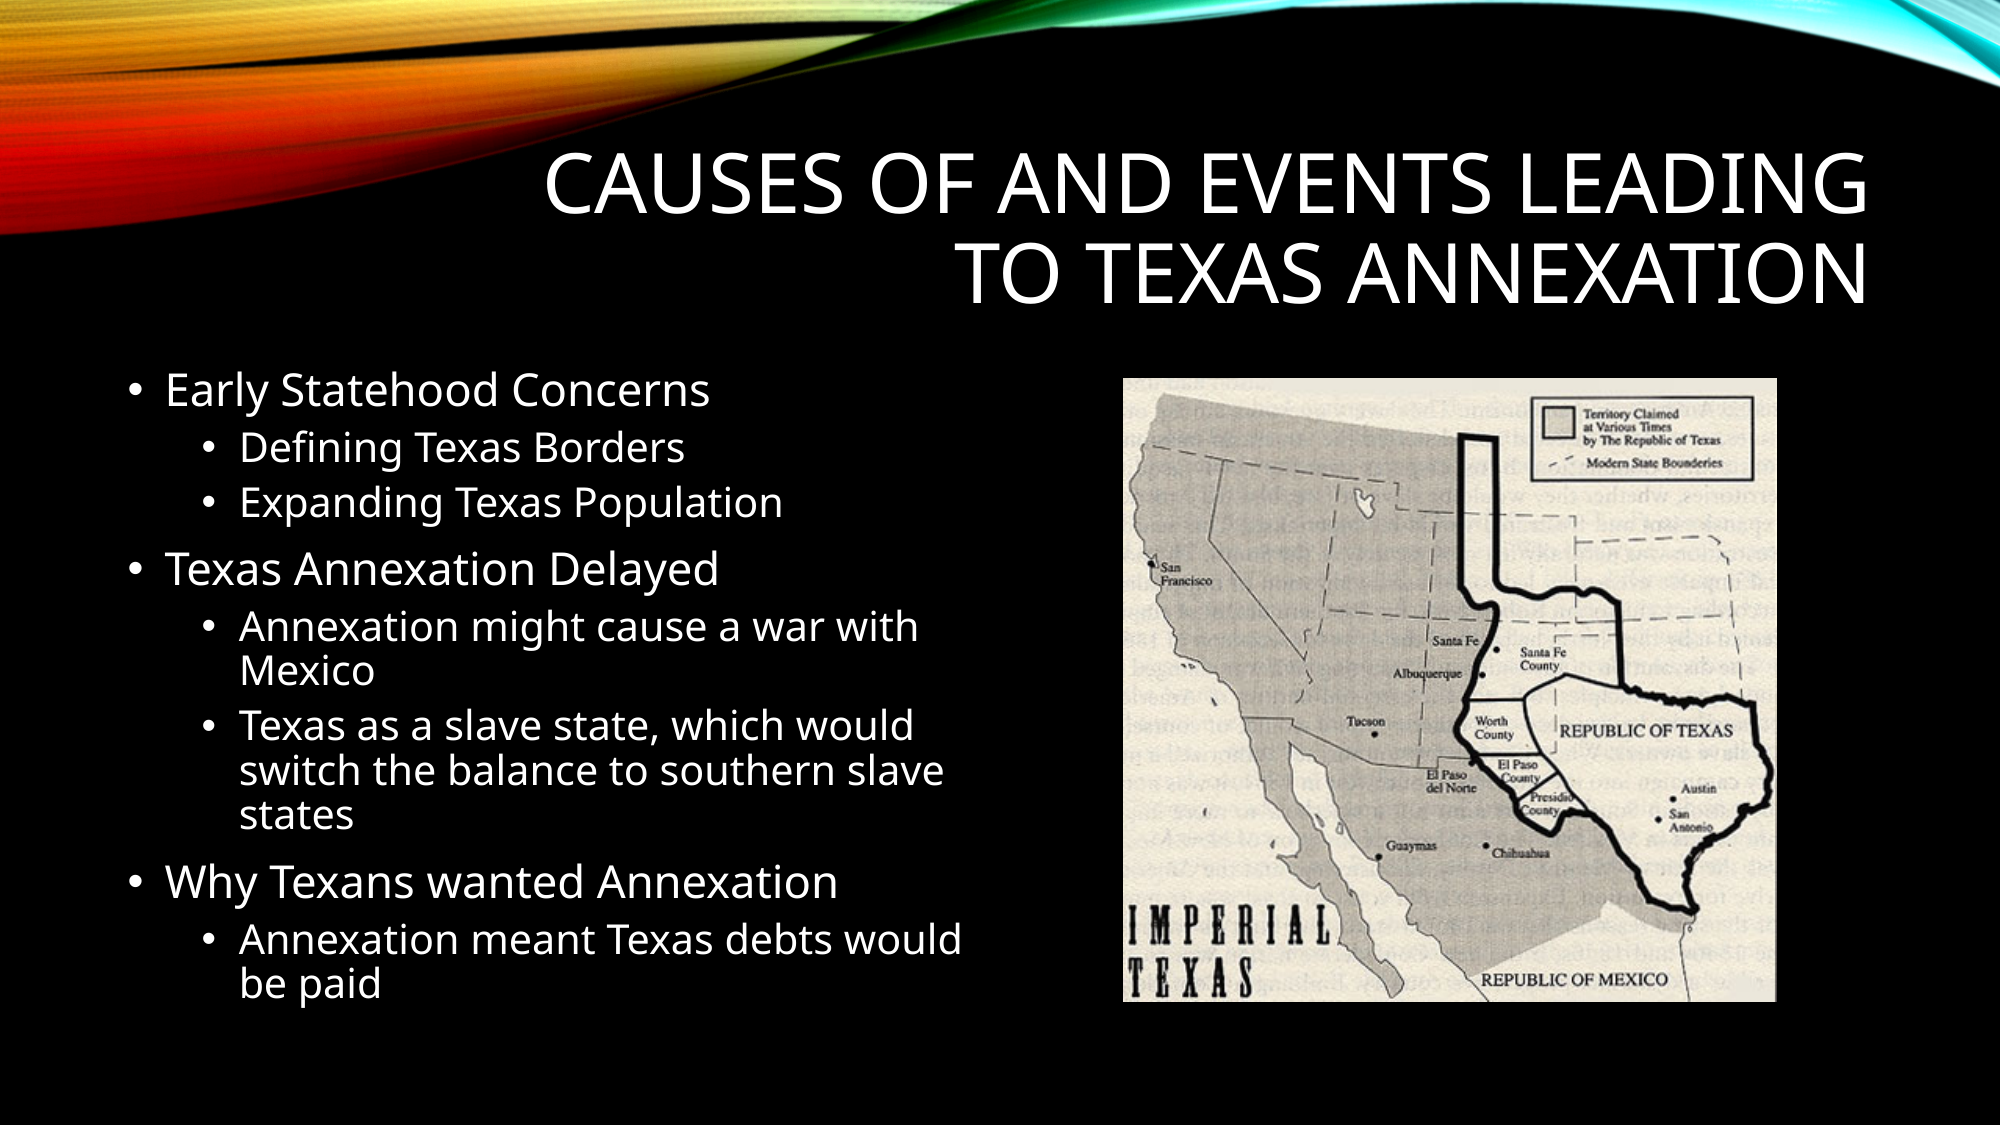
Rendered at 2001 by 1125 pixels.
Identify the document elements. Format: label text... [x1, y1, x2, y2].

title CAUSES OF AND EVENTS LEADING TO TEXAS ANNEXATION [474, 125, 1888, 338]
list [1123, 377, 1777, 1002]
picture [0, 0, 2000, 237]
list Early Statehood Concerns Defining Texas Borders Expanding Texas Population Texas Annexation Delayed Annexation might cause a war with Mexico Texas as a slave state, which would switch the balance to southern slave states Why Texans wanted Annexation Annexation meant Texas debts would be paid [112, 360, 988, 1021]
